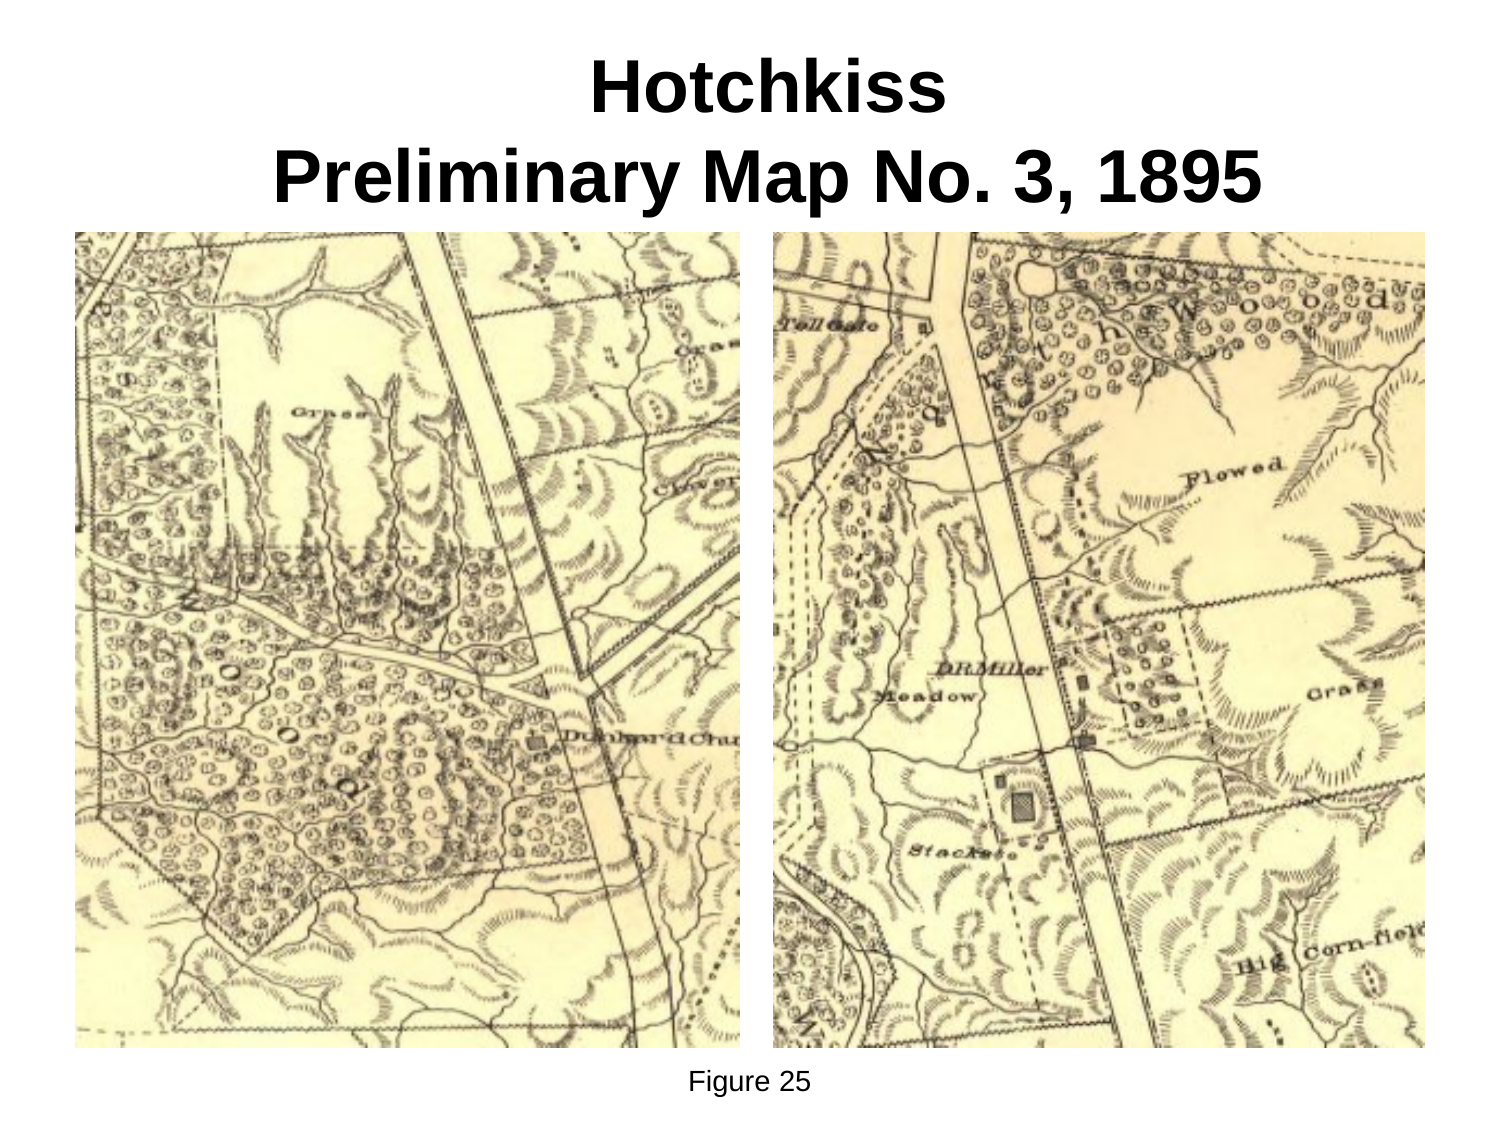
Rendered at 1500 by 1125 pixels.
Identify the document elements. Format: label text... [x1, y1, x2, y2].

picture [74, 232, 740, 1048]
title Hotchkiss Preliminary Map No. 3, 1895 [75, 45, 1425, 233]
text_box Figure 25 [449, 1047, 1050, 1125]
picture [773, 232, 1426, 1048]
